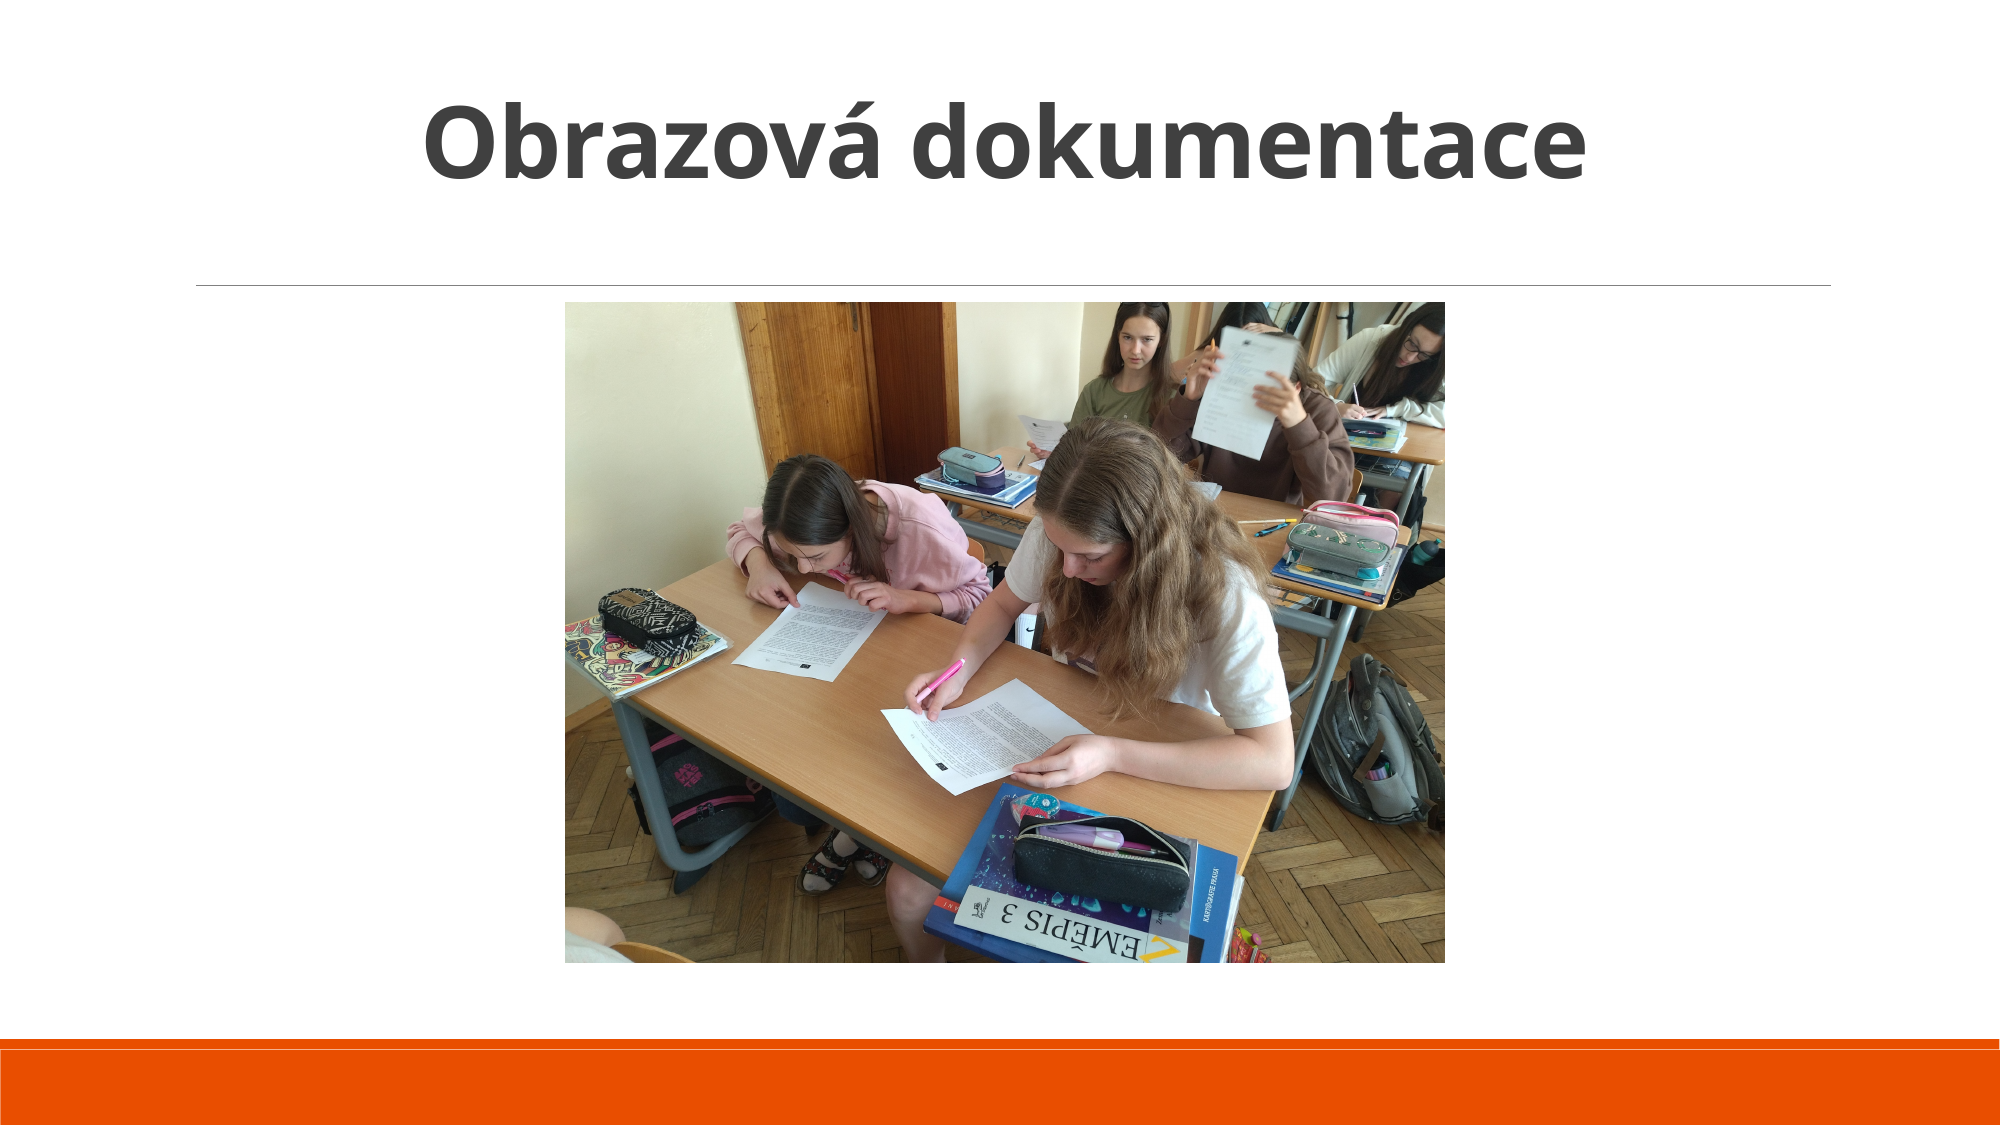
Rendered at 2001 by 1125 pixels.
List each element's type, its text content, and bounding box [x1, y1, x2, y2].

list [564, 302, 1446, 964]
title Obrazová dokumentace [180, 47, 1830, 207]
